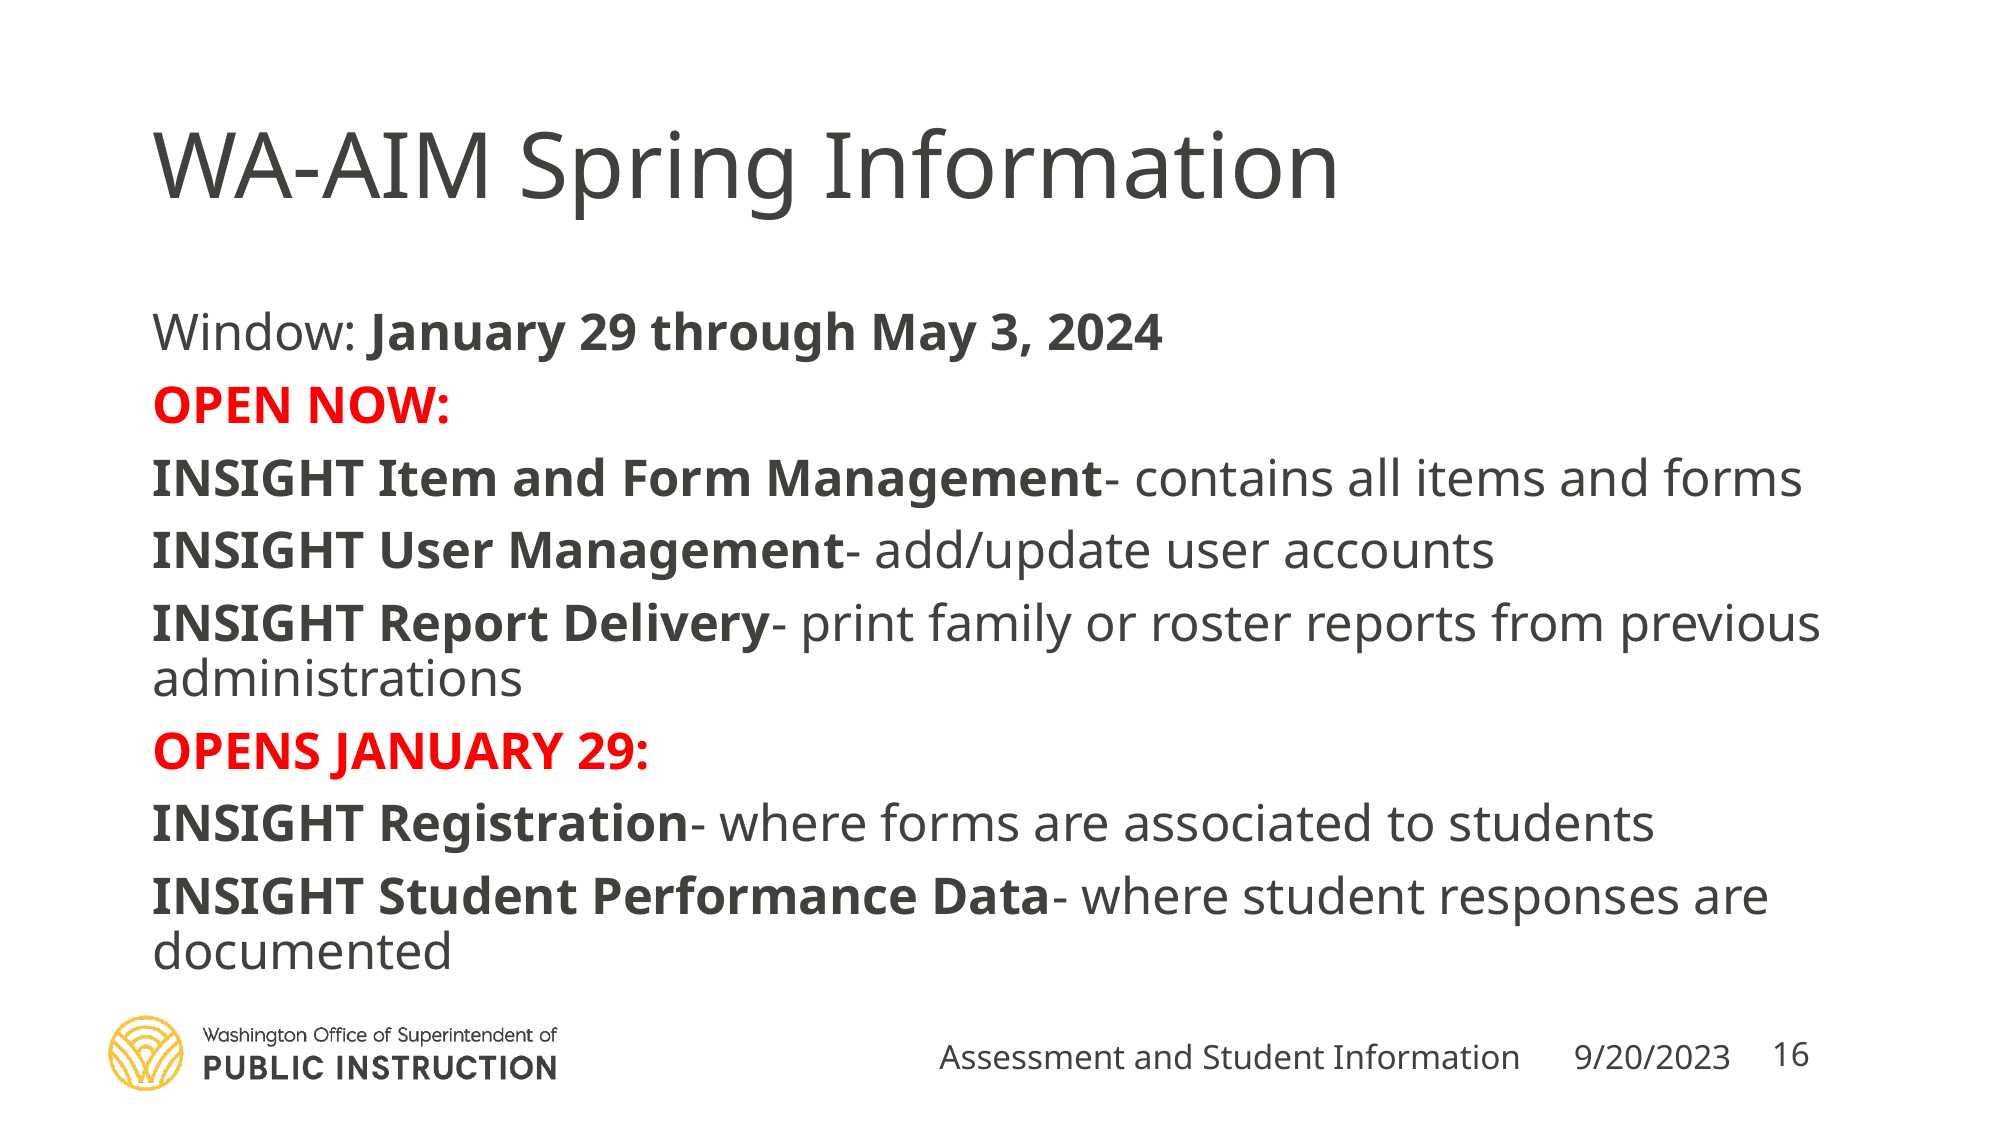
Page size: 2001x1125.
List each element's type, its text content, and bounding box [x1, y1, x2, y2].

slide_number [1527, 1025, 1756, 1086]
slide_number 16 [1756, 1025, 1863, 1086]
picture [108, 1015, 558, 1091]
title WA-AIM Spring Information [137, 59, 1863, 278]
list Window: January 29 through May 3, 2024 OPEN NOW: INSIGHT Item and Form Management- contains all items and forms INSIGHT User Management- add/update user accounts INSIGHT Report Delivery- print family or roster reports from previous administrations OPENS JANUARY 29: INSIGHT Registration- where forms are associated to students INSIGHT Student Performance Data- where student responses are documented [137, 299, 1863, 998]
footer Assessment and Student Information [582, 1025, 1527, 1086]
